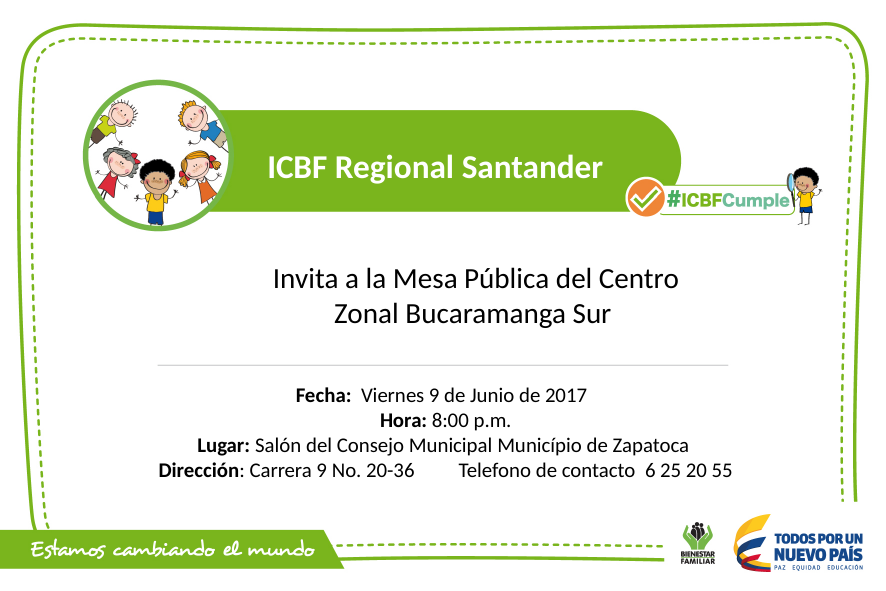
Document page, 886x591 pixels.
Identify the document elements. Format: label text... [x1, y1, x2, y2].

text_box Invita a la Mesa Pública del Centro Zonal Bucaramanga Sur [252, 251, 700, 337]
picture [0, 0, 886, 591]
text_box ICBF Regional Santander [252, 137, 643, 193]
text_box Fecha: Viernes 9 de Junio de 2017 Hora: 8:00 p.m. Lugar: Salón del Consejo Municipal Município de Zapatoca Dirección: Carrera 9 No. 20-36 Telefono de contacto 6 25 20 55 [84, 374, 808, 490]
